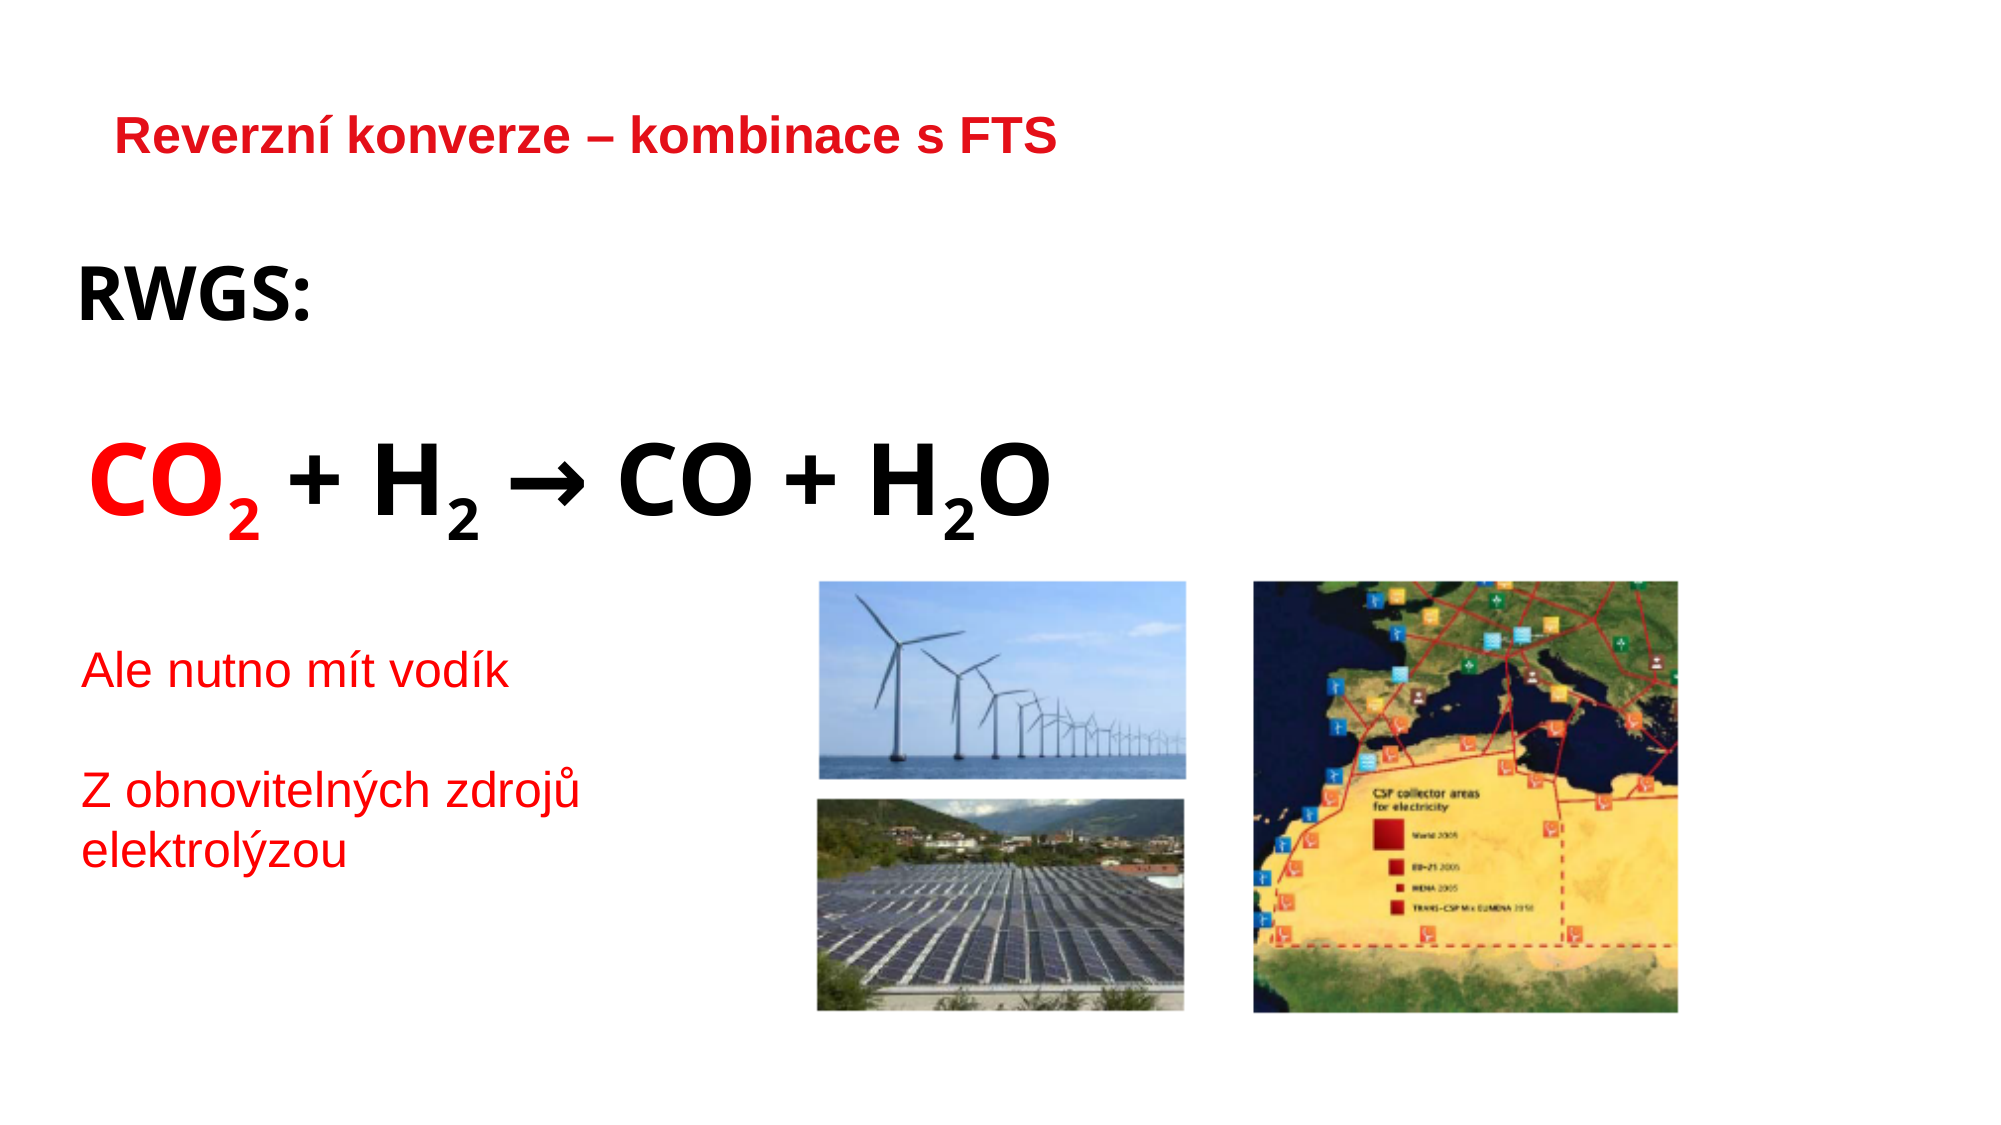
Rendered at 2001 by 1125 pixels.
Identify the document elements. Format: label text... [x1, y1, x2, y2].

text_box Ale nutno mít vodík Z obnovitelných zdrojů elektrolýzou [66, 630, 778, 885]
list RWGS: CO2 + H2 → CO + H2O [66, 255, 1900, 1005]
picture [778, 562, 1726, 1035]
title Reverzní konverze – kombinace s FTS [99, 78, 1900, 197]
